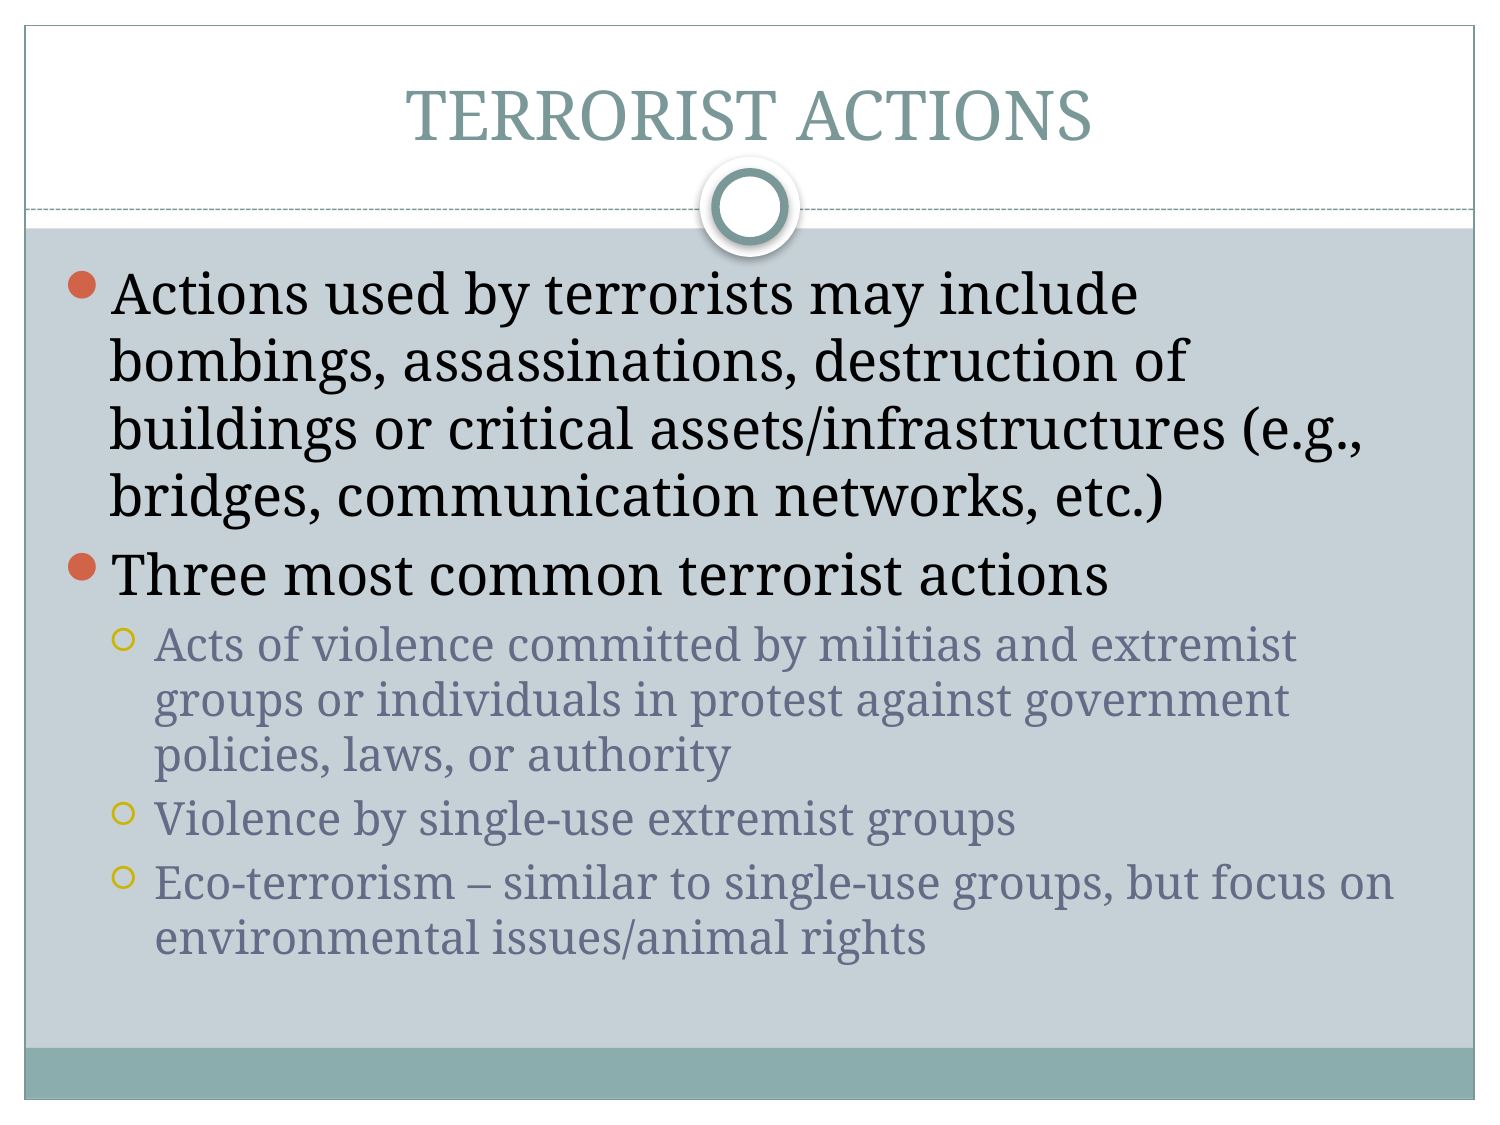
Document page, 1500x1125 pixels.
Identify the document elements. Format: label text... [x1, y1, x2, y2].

list Actions used by terrorists may include bombings, assassinations, destruction of buildings or critical assets/infrastructures (e.g., bridges, communication networks, etc.) Three most common terrorist actions Acts of violence committed by militias and extremist groups or individuals in protest against government policies, laws, or authority Violence by single-use extremist groups Eco-terrorism – similar to single-use groups, but focus on environmental issues/animal rights [49, 250, 1445, 1001]
title TERRORIST ACTIONS [49, 37, 1450, 162]
